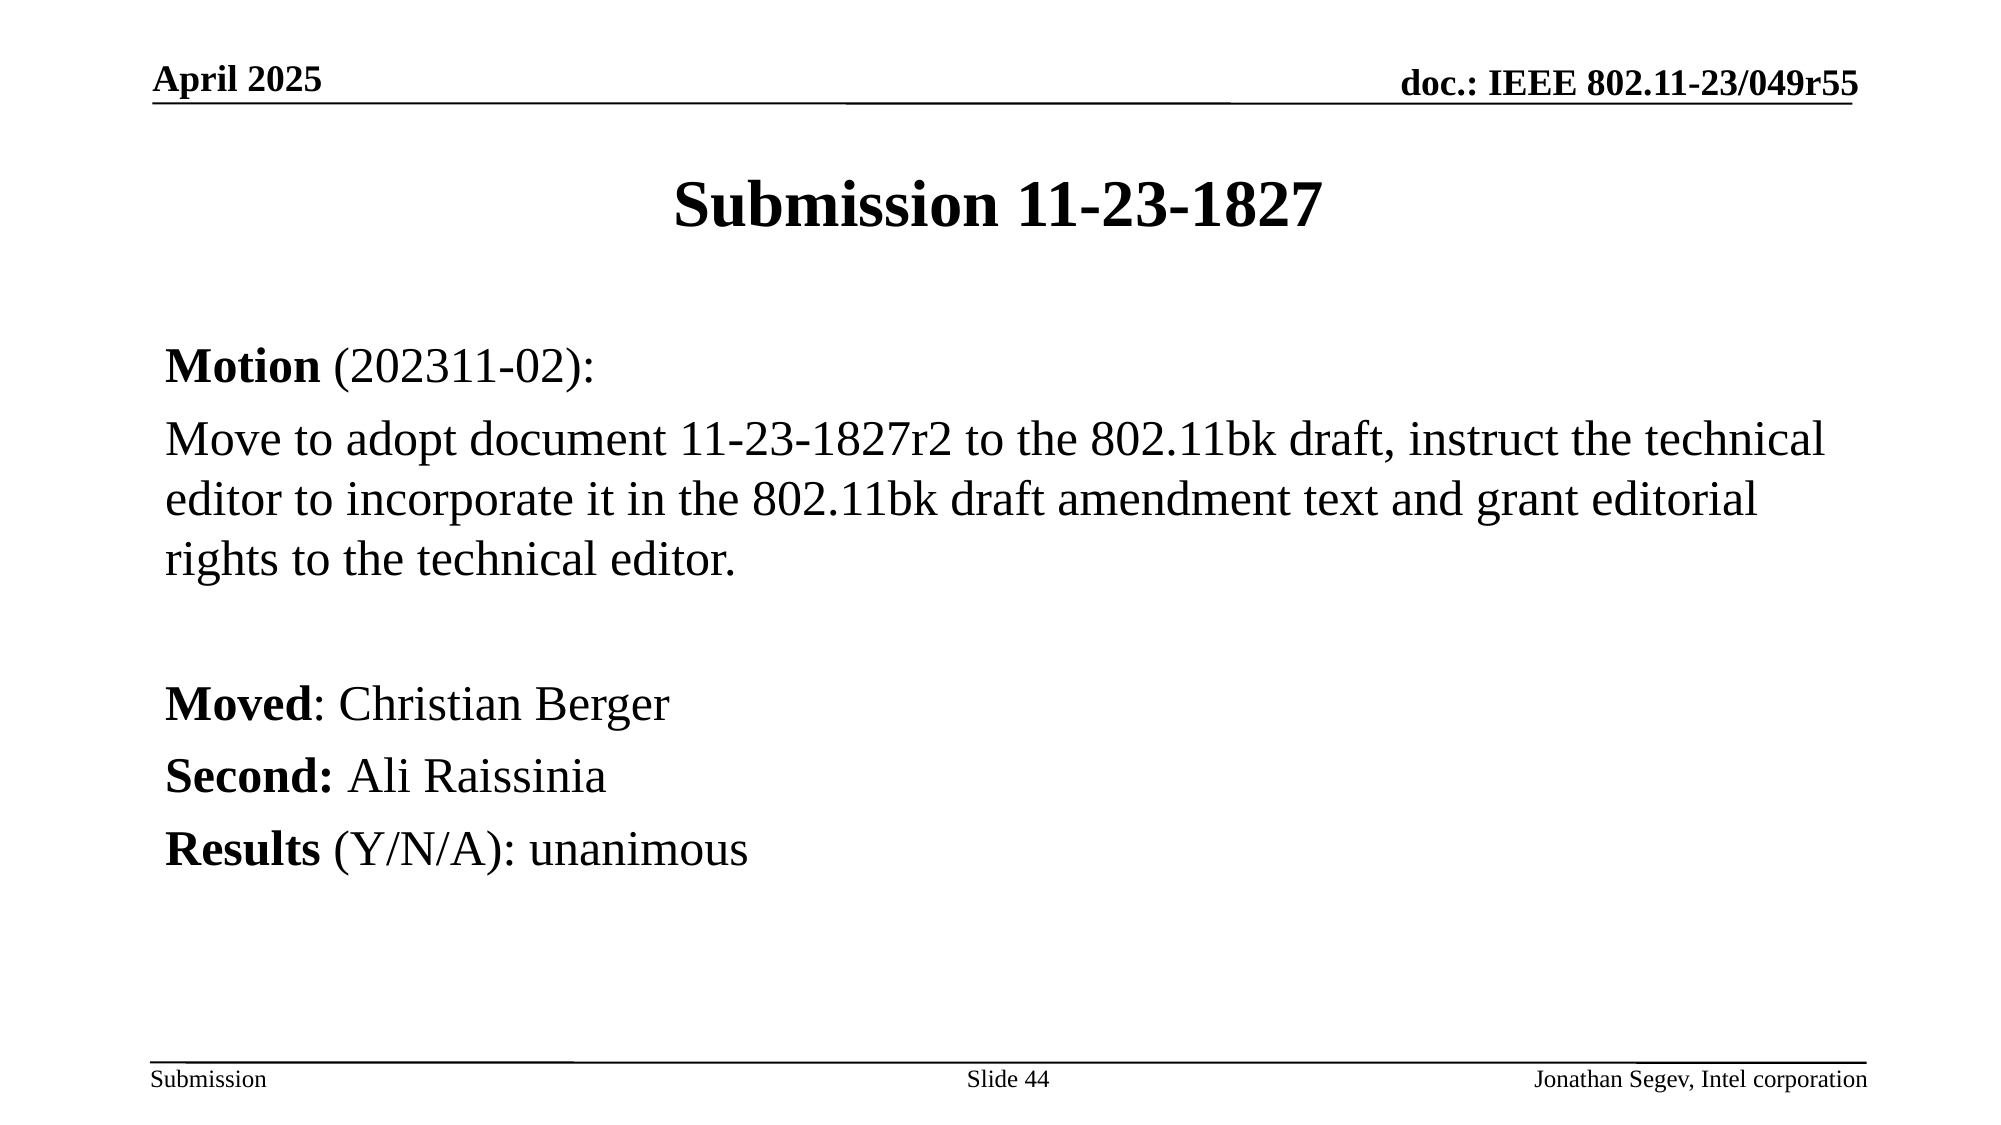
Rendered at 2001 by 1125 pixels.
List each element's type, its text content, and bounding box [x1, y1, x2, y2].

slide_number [152, 54, 563, 100]
list Motion (202311-02): Move to adopt document 11-23-1827r2 to the 802.11bk draft, instruct the technical editor to incorporate it in the 802.11bk draft amendment text and grant editorial rights to the technical editor. Moved: Christian Berger Second: Ali Raissinia Results (Y/N/A): unanimous [149, 324, 1850, 1000]
footer Jonathan Segev, Intel corporation [1171, 1061, 1869, 1093]
title Submission 11-23-1827 [149, 112, 1850, 288]
slide_number Slide 44 [950, 1061, 1067, 1123]
